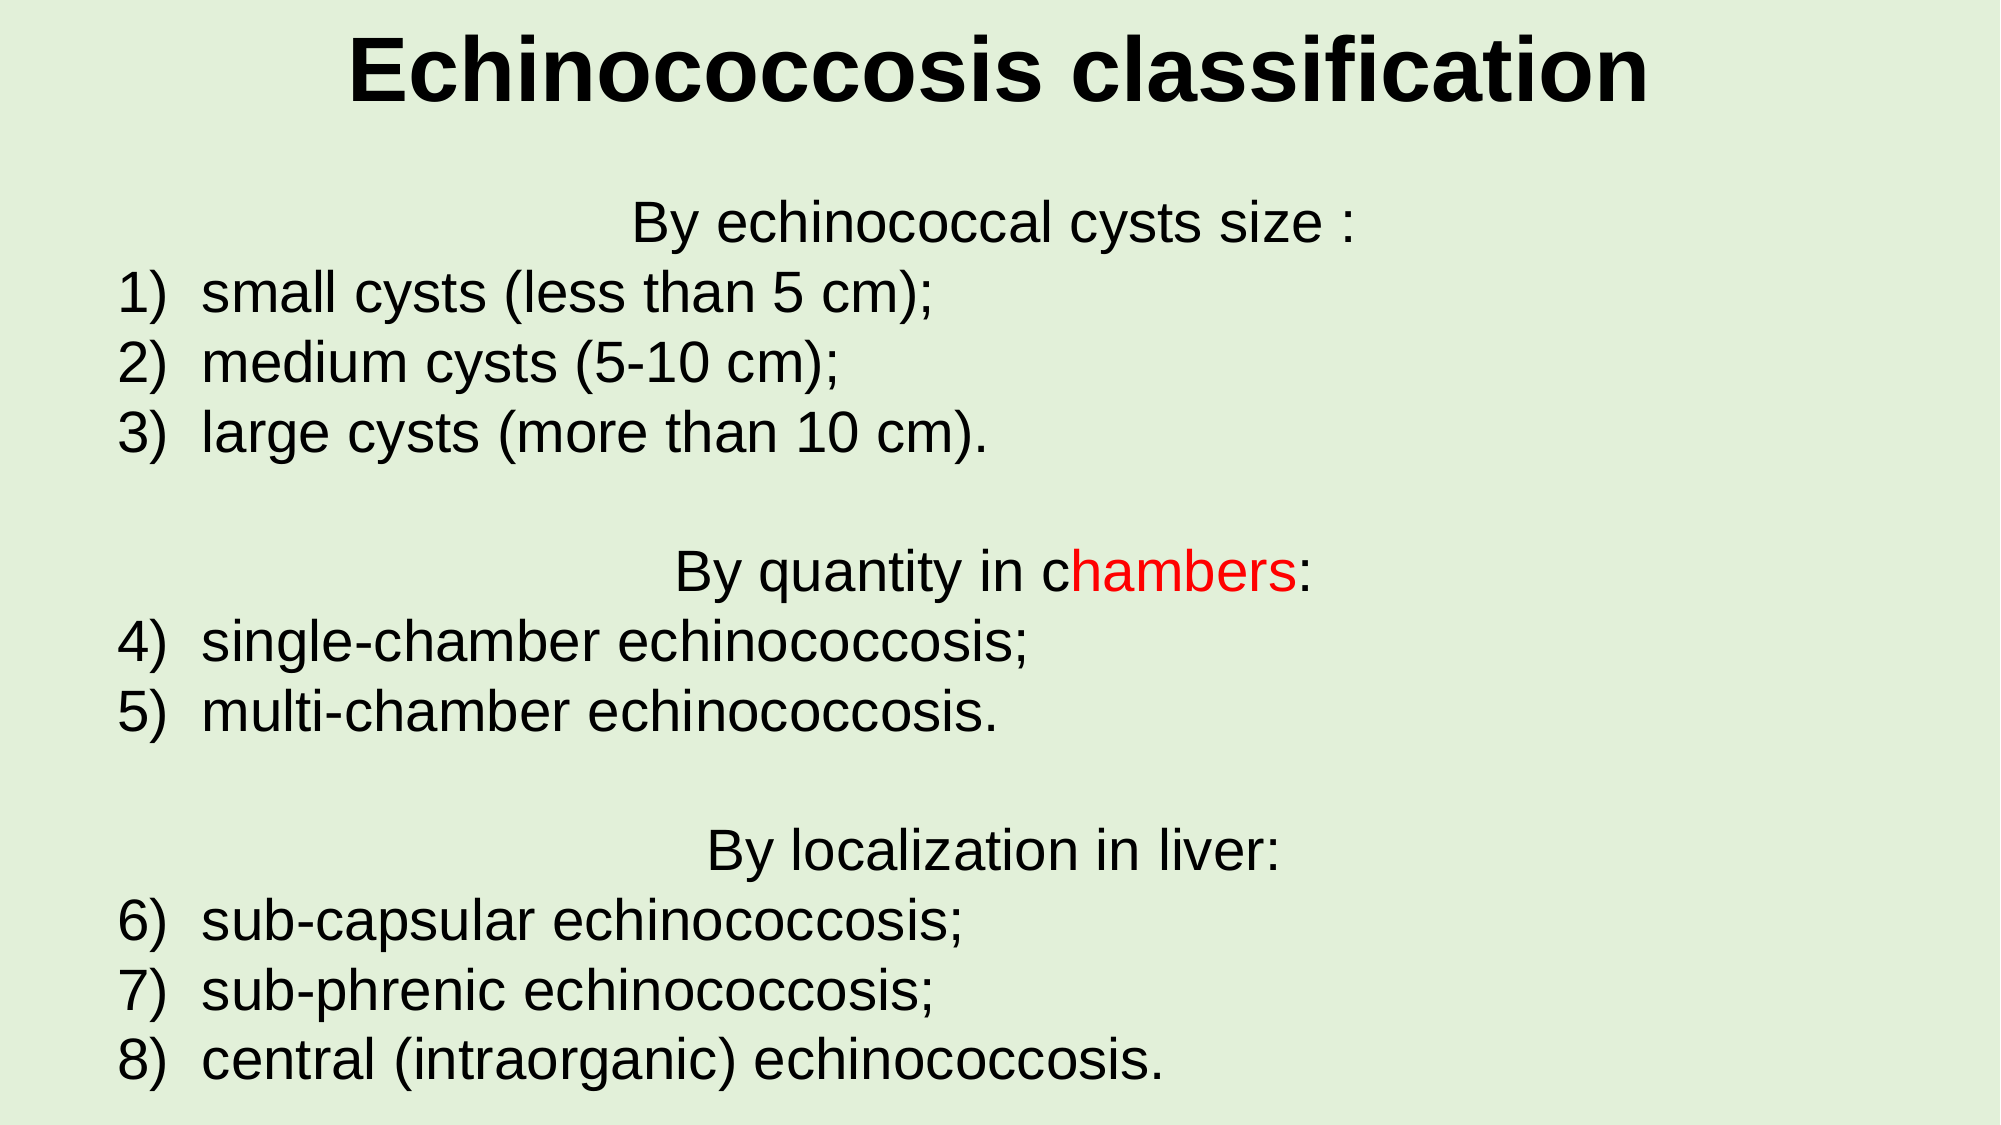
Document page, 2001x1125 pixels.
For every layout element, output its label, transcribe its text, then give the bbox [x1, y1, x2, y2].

title Echinococcosis classification [167, 19, 1833, 126]
list By echinococcal cysts size : small cysts (less than 5 cm); medium cysts (5-10 cm); large cysts (more than 10 cm). By quantity in chambers: single-chamber echinococcosis; multi-chamber echinococcosis. By localization in liver: sub-capsular echinococcosis; sub-phrenic echinococcosis; central (intraorganic) echinococcosis. [102, 196, 1886, 1125]
